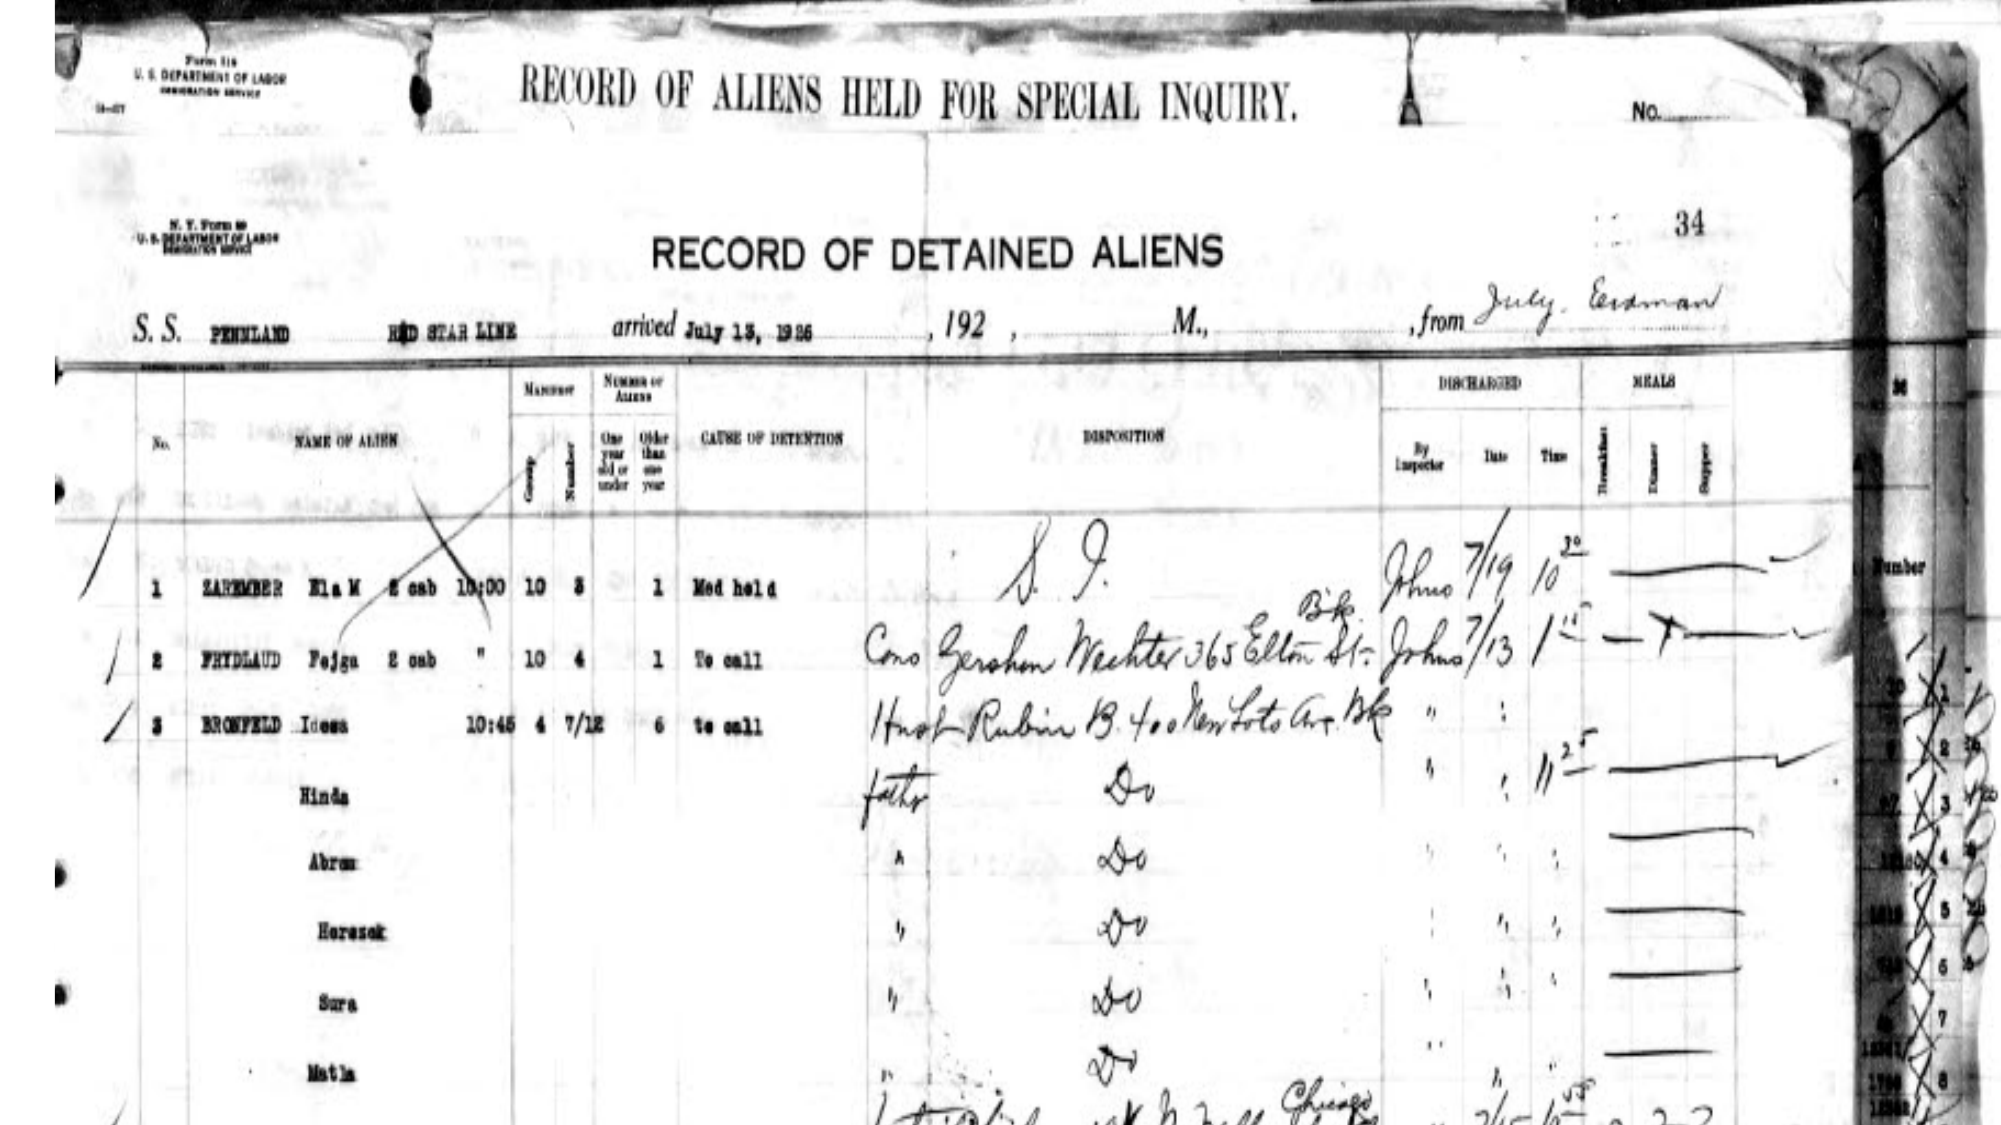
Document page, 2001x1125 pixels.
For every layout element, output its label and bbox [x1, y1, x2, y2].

list [54, 0, 2000, 1125]
